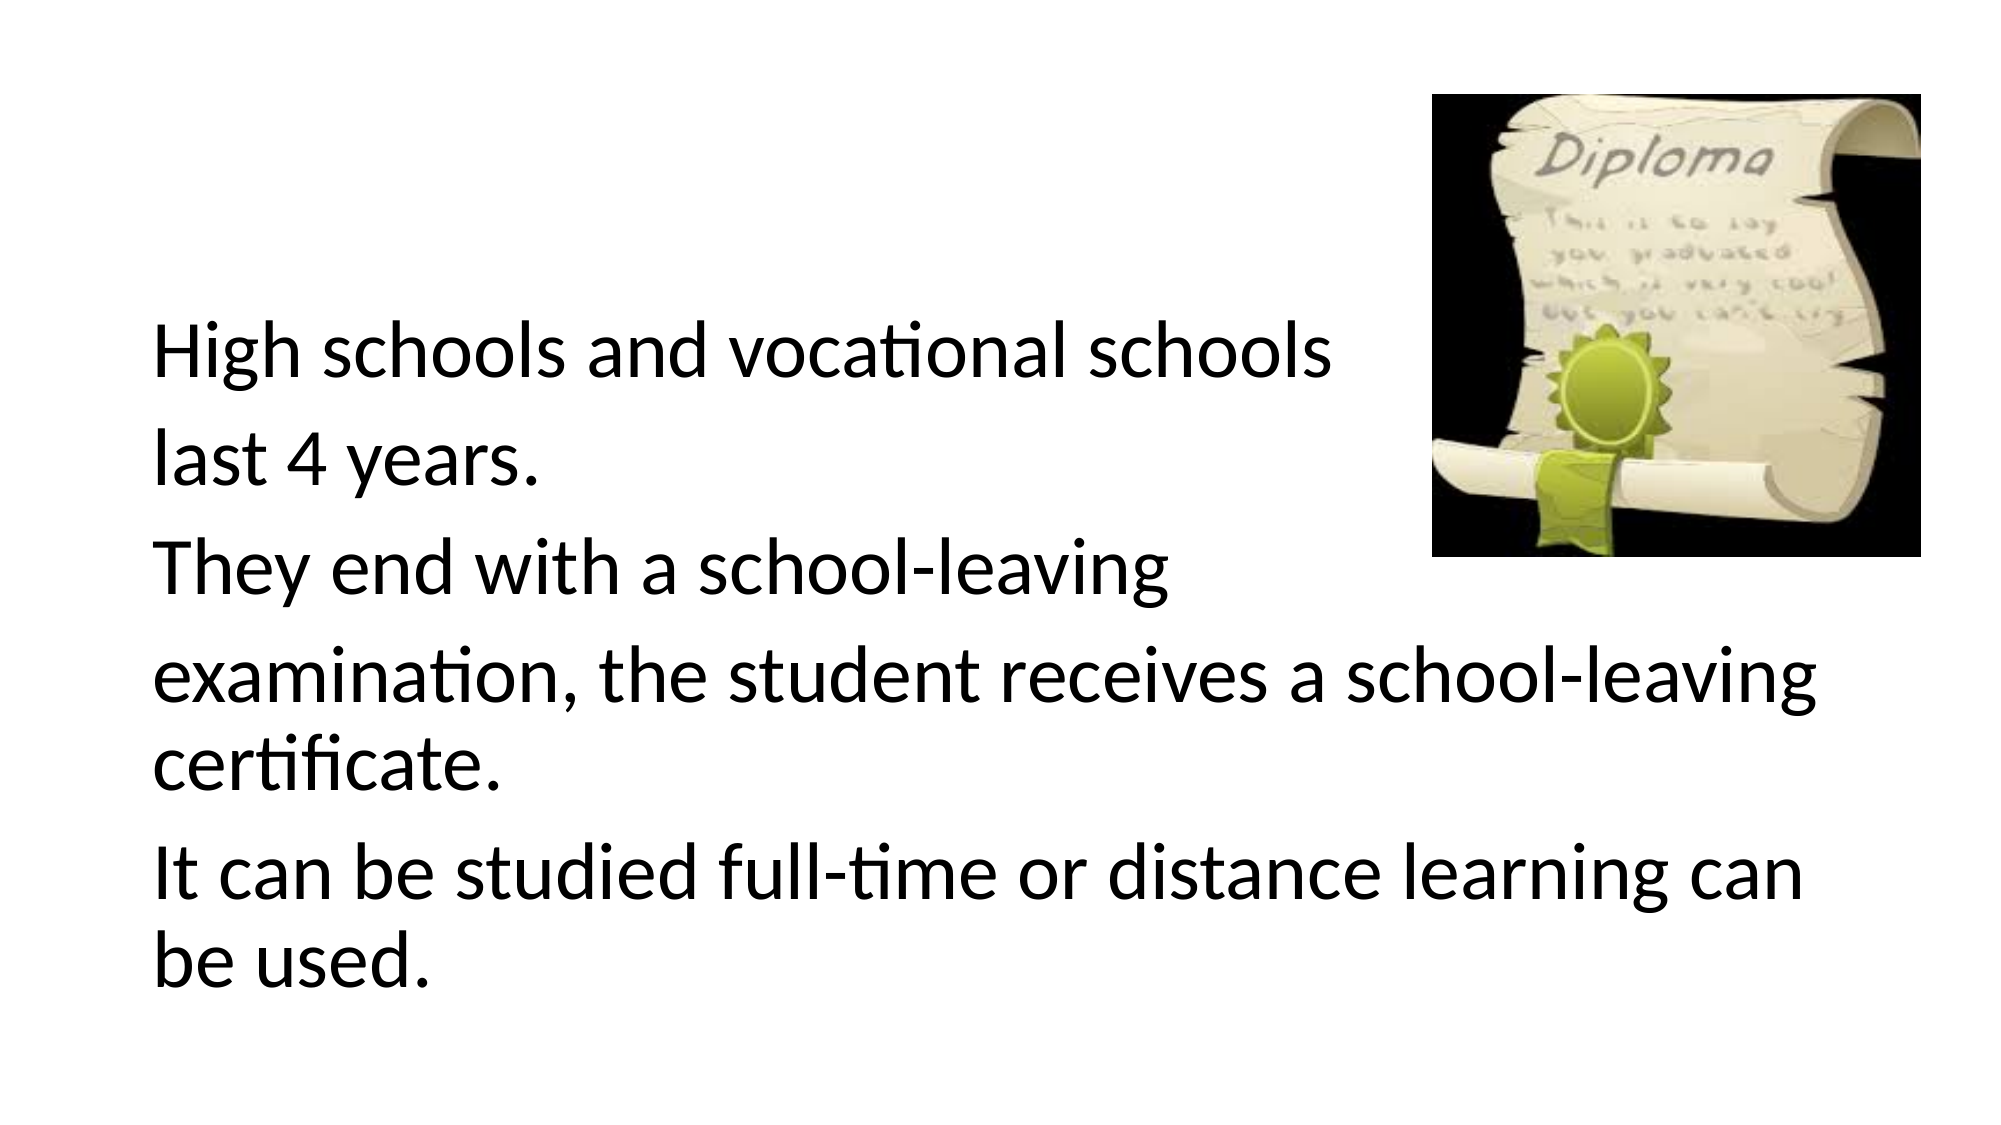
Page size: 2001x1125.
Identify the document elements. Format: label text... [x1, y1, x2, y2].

list High schools and vocational schools last 4 years. They end with a school-leaving examination, the student receives a school-leaving certificate. It can be studied full-time or distance learning can be used. [137, 299, 1863, 1014]
picture [1432, 94, 1921, 557]
